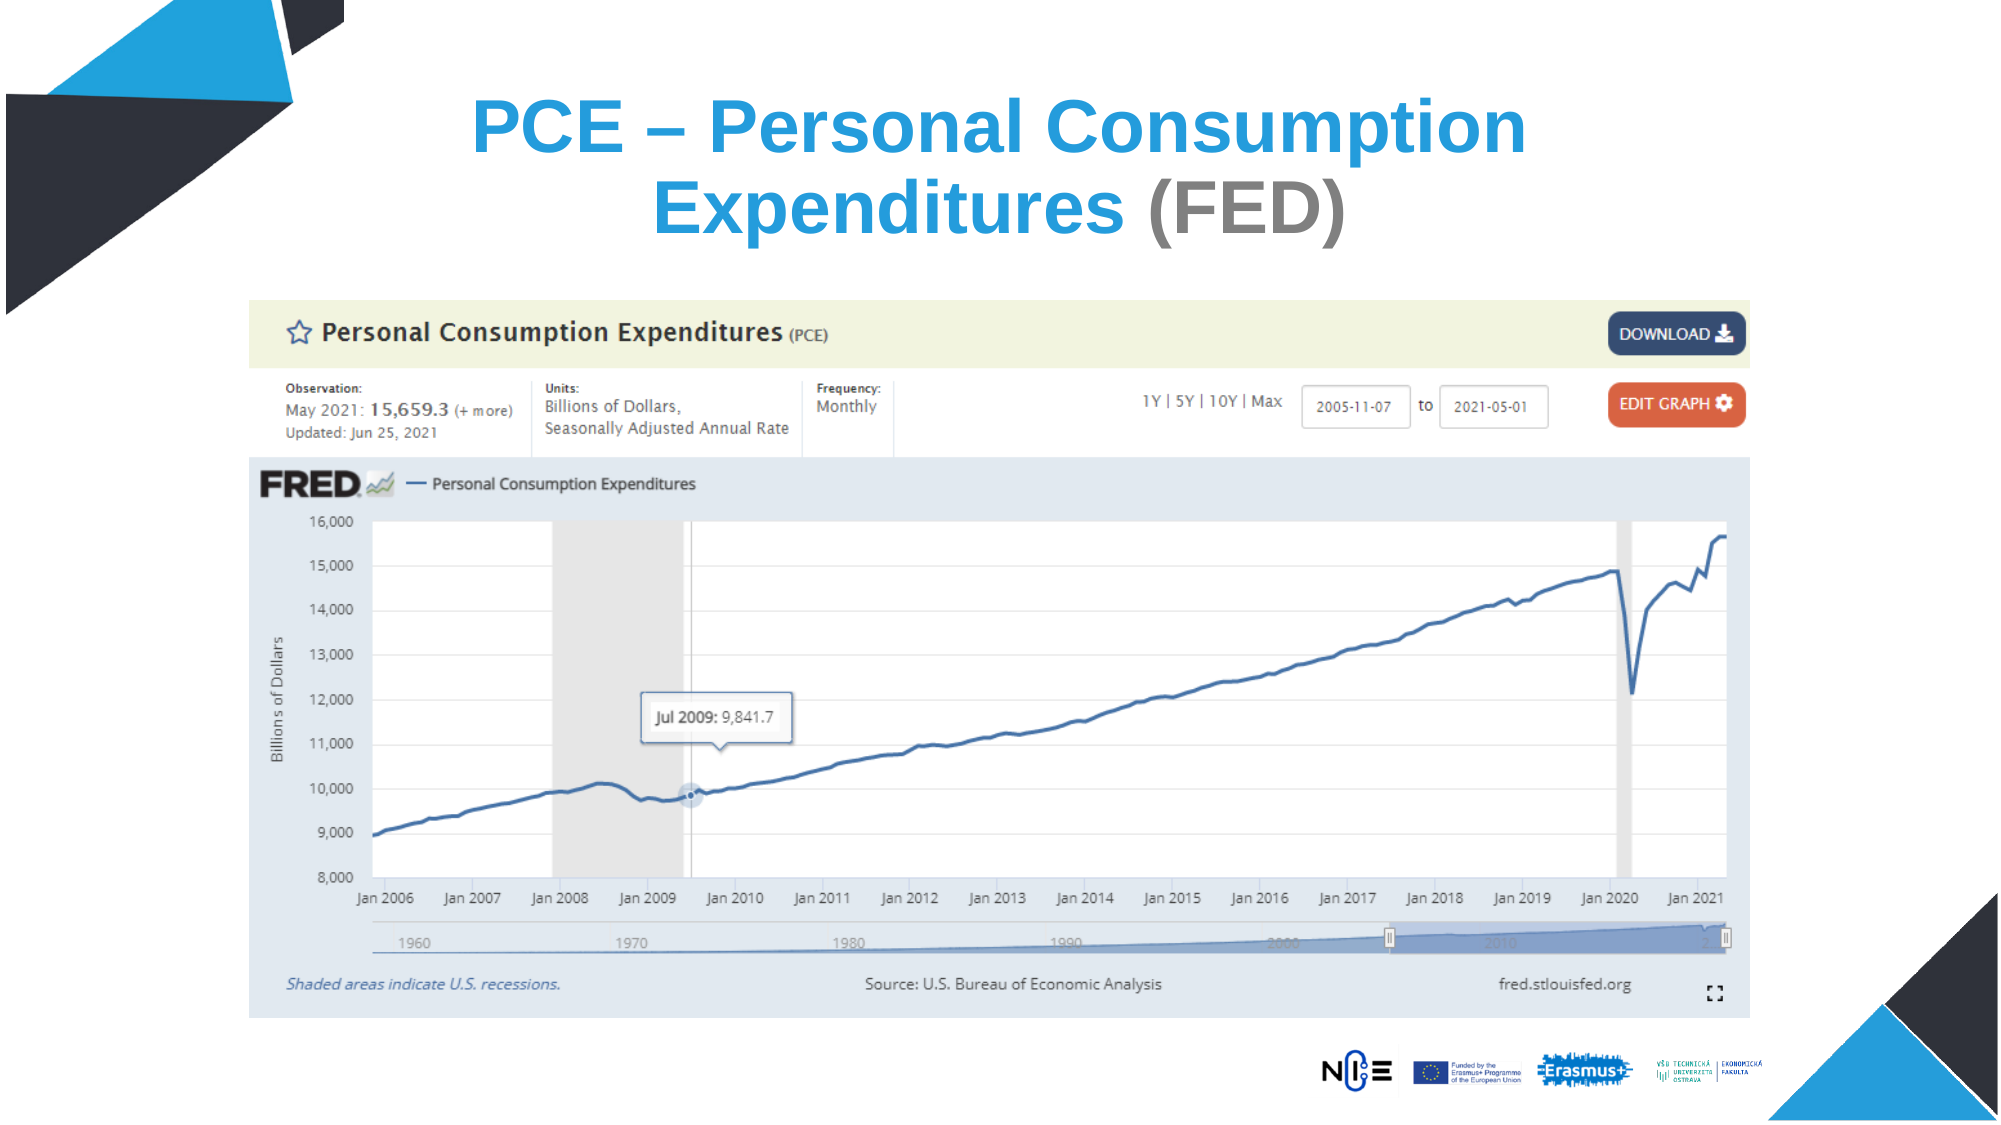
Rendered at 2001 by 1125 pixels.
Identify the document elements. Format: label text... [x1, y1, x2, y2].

picture [6, 0, 2000, 1125]
title PCE – Personal Consumption Expenditures (FED) [353, 59, 1647, 278]
